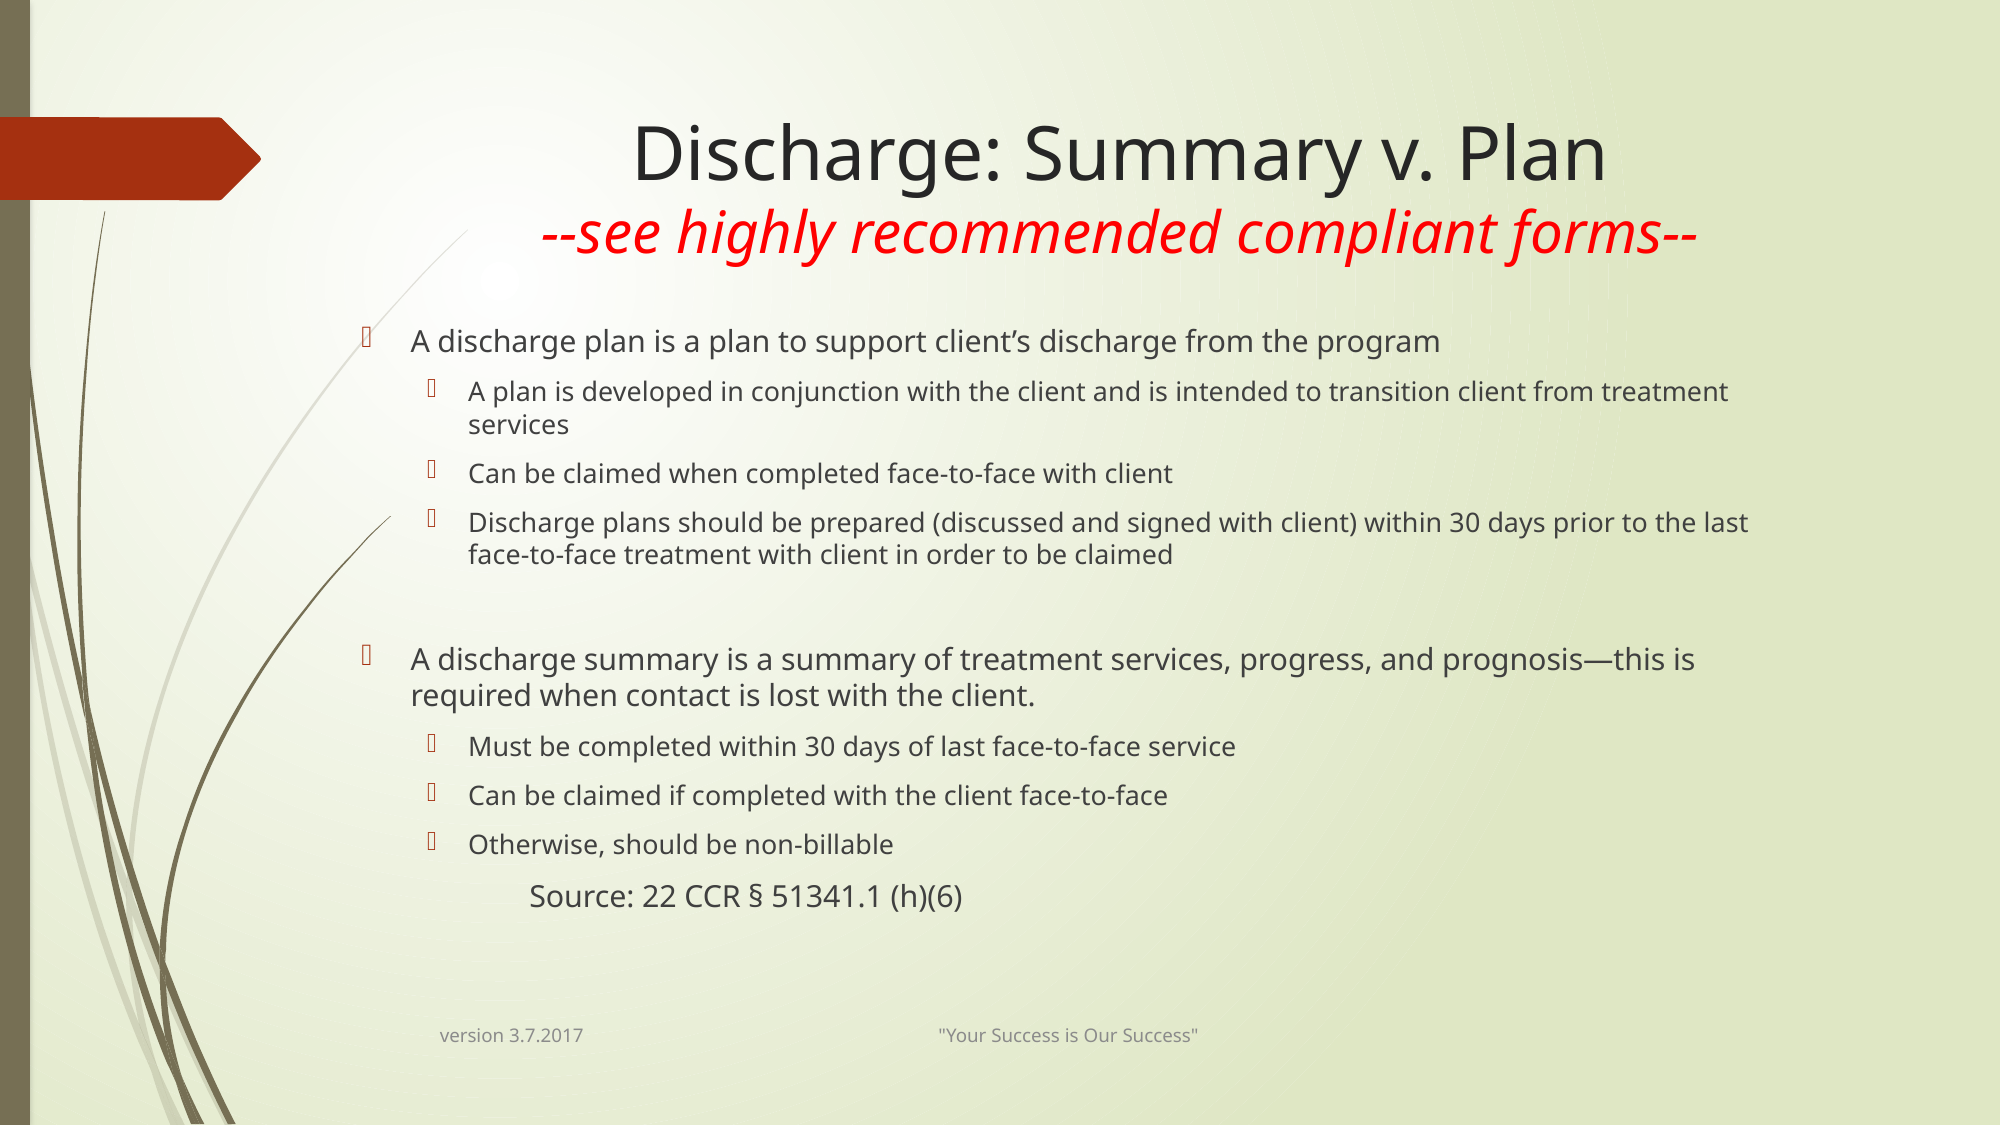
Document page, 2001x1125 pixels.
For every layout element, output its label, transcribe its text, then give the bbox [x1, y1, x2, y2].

title Discharge: Summary v. Plan --see highly recommended compliant forms-- [389, 97, 1852, 308]
list A discharge plan is a plan to support client’s discharge from the program A plan is developed in conjunction with the client and is intended to transition client from treatment services Can be claimed when completed face-to-face with client Discharge plans should be prepared (discussed and signed with client) within 30 days prior to the last face-to-face treatment with client in order to be claimed A discharge summary is a summary of treatment services, progress, and prognosis—this is required when contact is lost with the client. Must be completed within 30 days of last face-to-face service Can be claimed if completed with the client face-to-face Otherwise, should be non-billable Source: 22 CCR § 51341.1 (h)(6) [346, 314, 1809, 934]
footer version 3.7.2017 "Your Success is Our Success" [424, 1006, 1675, 1067]
